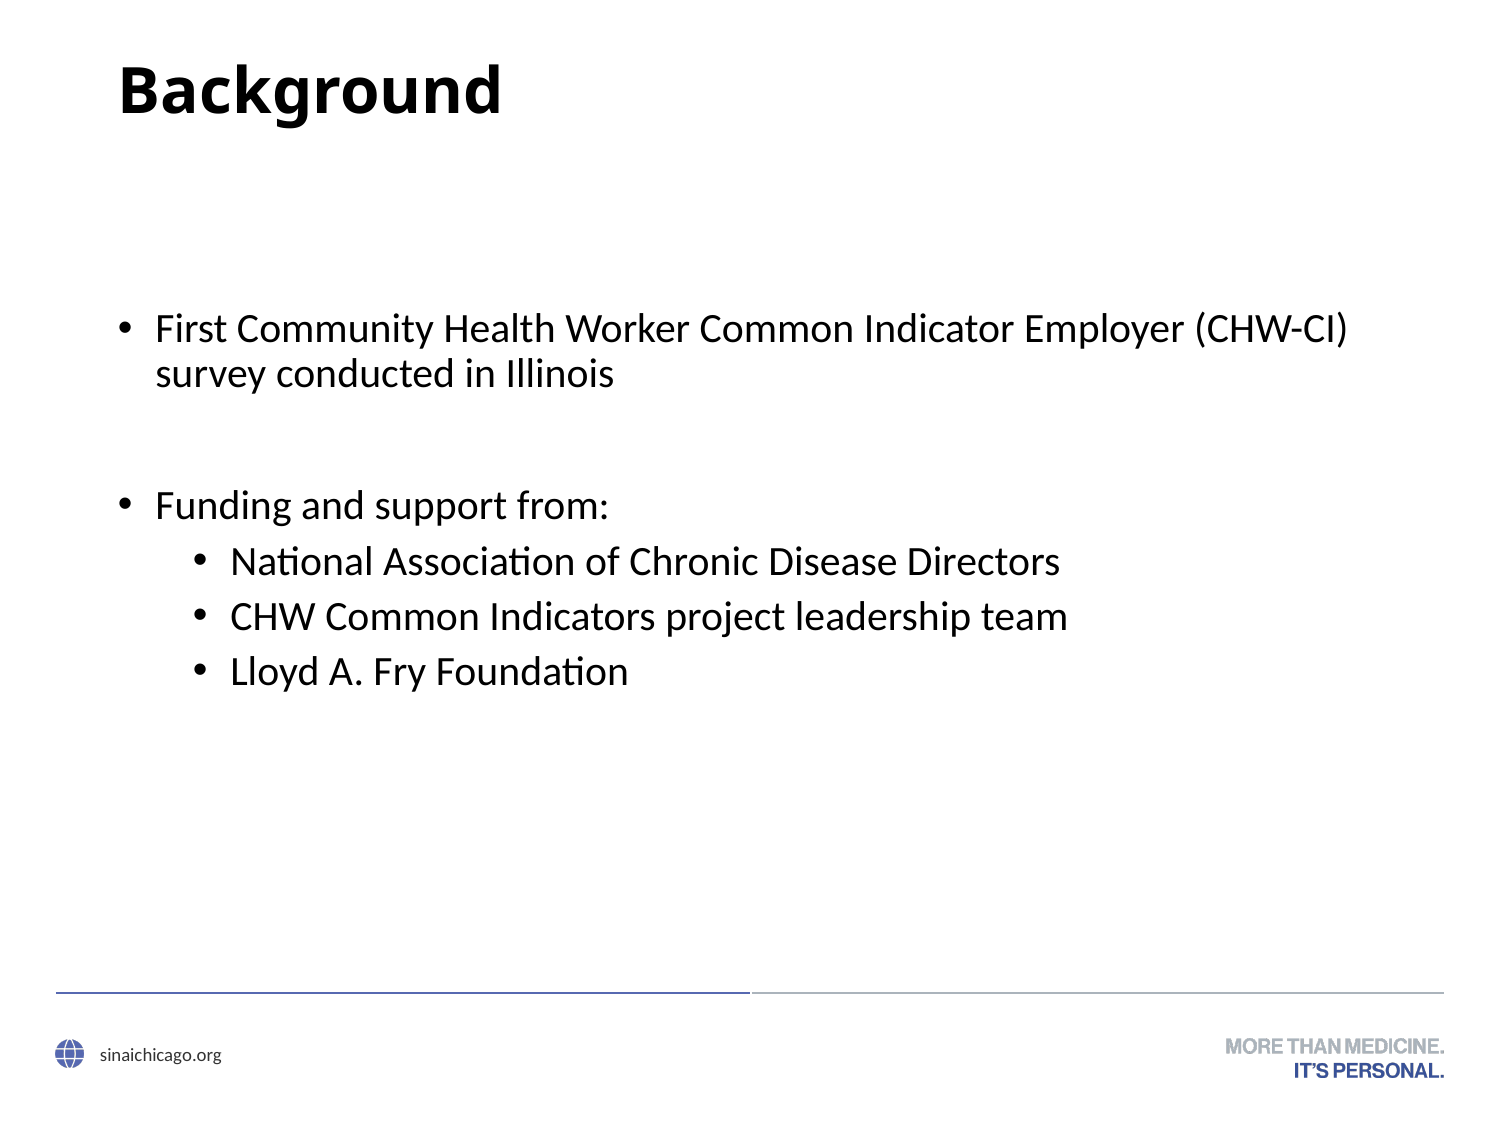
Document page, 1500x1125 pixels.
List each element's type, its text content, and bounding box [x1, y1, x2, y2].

picture [55, 1039, 84, 1068]
list First Community Health Worker Common Indicator Employer (CHW-CI) survey conducted in Illinois Funding and support from: National Association of Chronic Disease Directors CHW Common Indicators project leadership team Lloyd A. Fry Foundation [103, 299, 1397, 982]
title Background [103, 50, 1397, 135]
picture [1225, 1038, 1445, 1078]
